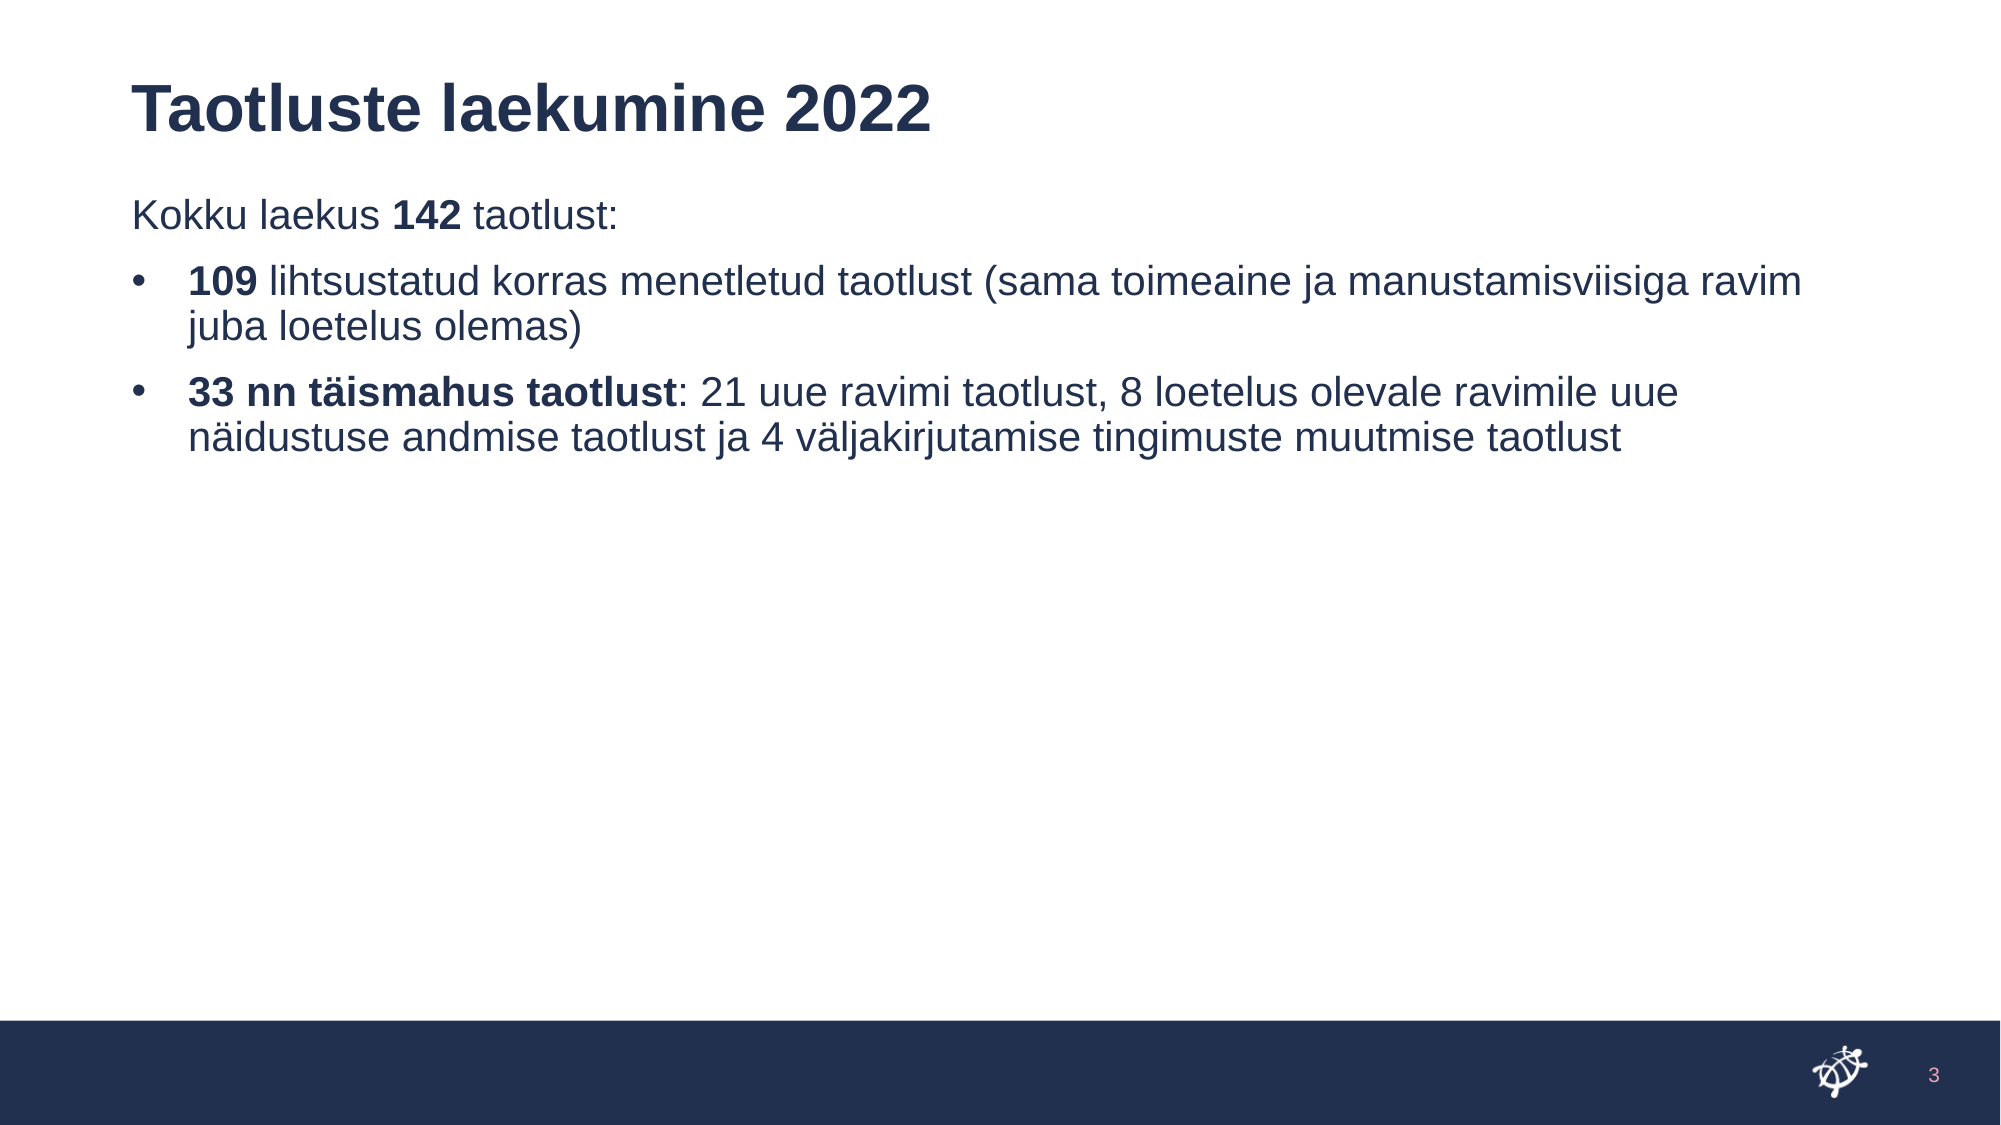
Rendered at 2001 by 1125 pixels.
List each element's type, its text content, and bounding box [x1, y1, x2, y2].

list Taotluste laekumine 2022 [131, 73, 1869, 146]
list Kokku laekus 142 taotlust: 109 lihtsustatud korras menetletud taotlust (sama toimeaine ja manustamisviisiga ravim juba loetelus olemas) 33 nn täismahus taotlust: 21 uue ravimi taotlust, 8 loetelus olevale ravimile uue näidustuse andmise taotlust ja 4 väljakirjutamise tingimuste muutmise taotlust [131, 193, 1869, 1011]
picture [0, 0, 2001, 1125]
